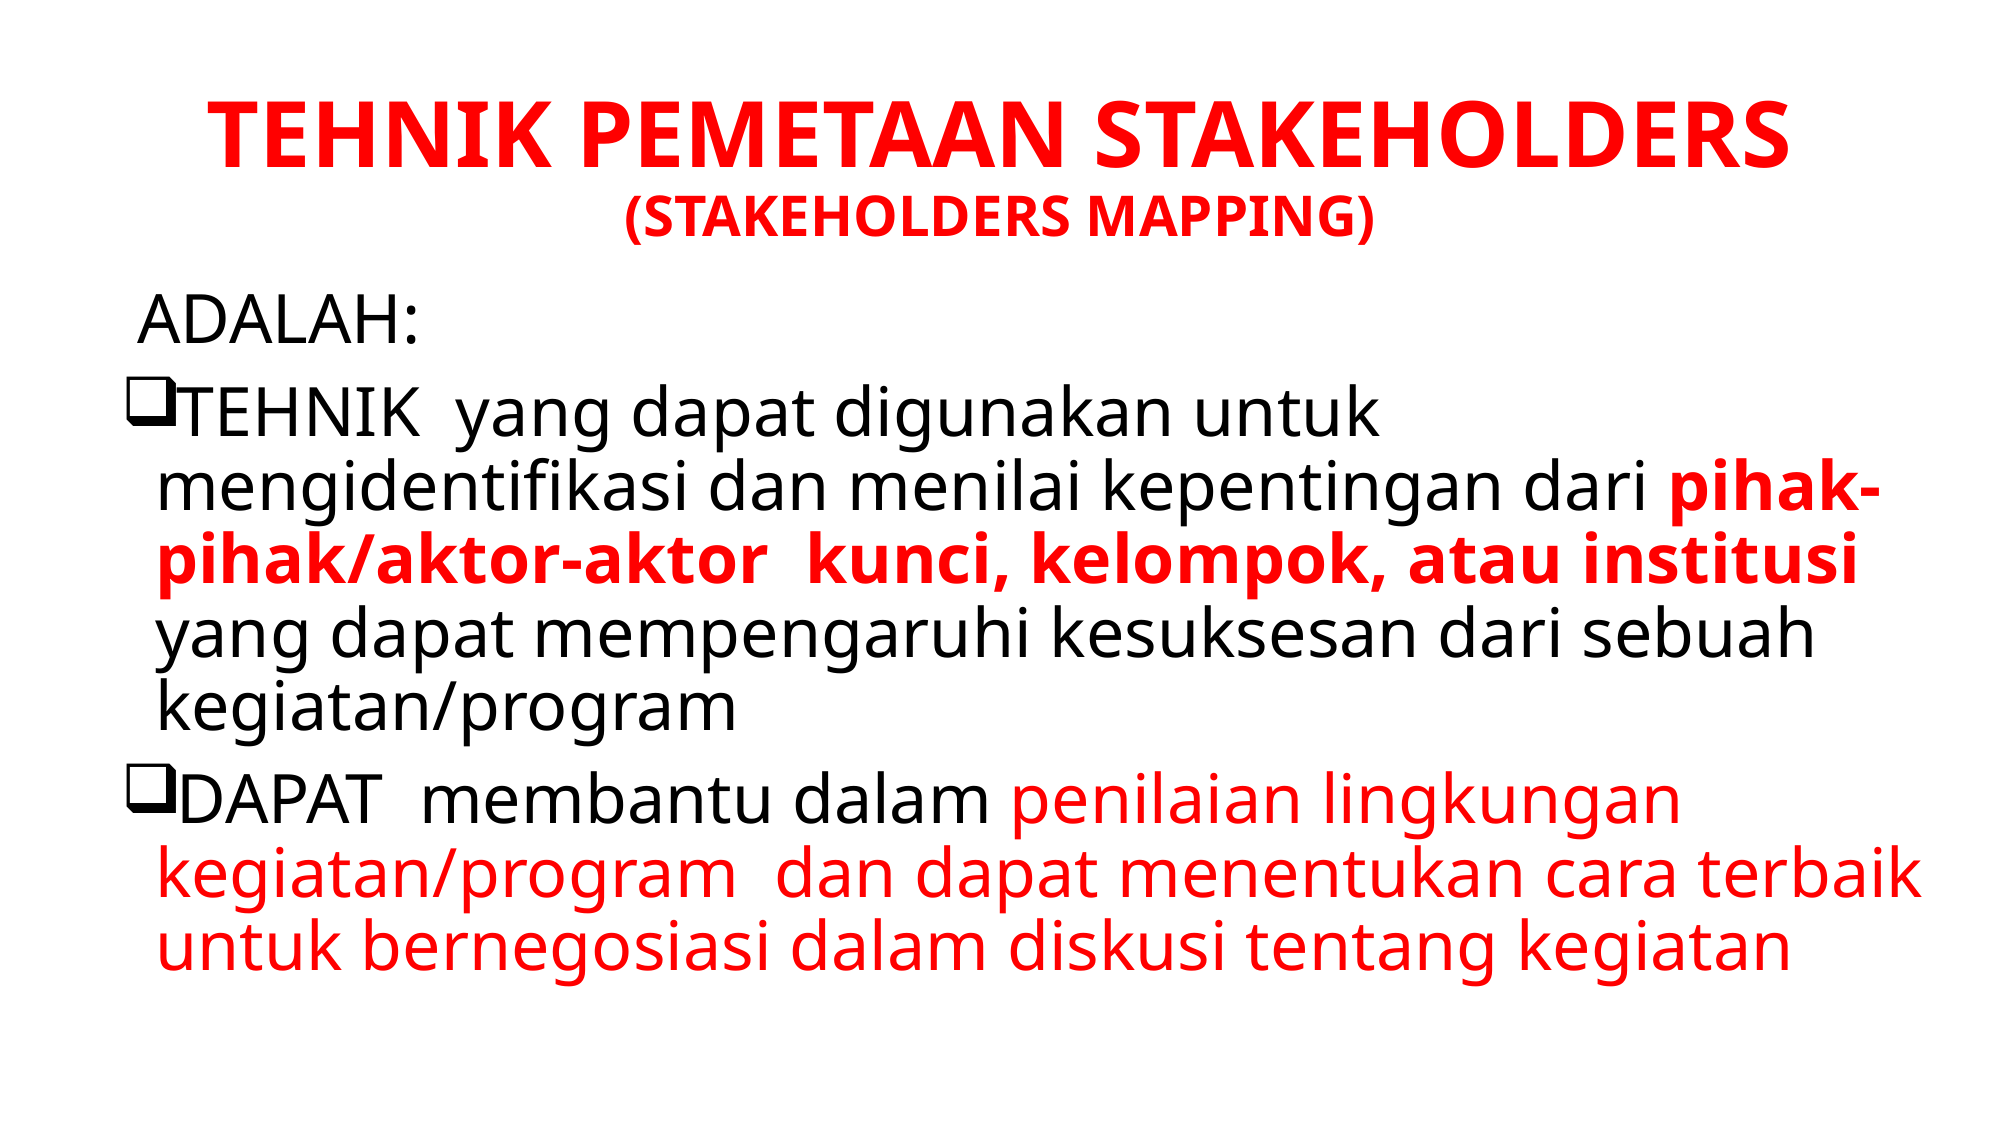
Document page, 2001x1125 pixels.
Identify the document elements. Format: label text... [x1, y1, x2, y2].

list ADALAH: TEHNIK yang dapat digunakan untuk mengidentifikasi dan menilai kepentingan dari pihak-pihak/aktor-aktor kunci, kelompok, atau institusi yang dapat mempengaruhi kesuksesan dari sebuah kegiatan/program DAPAT membantu dalam penilaian lingkungan kegiatan/program dan dapat menentukan cara terbaik untuk bernegosiasi dalam diskusi tentang kegiatan [106, 277, 1949, 1063]
title TEHNIK PEMETAAN STAKEHOLDERS (STAKEHOLDERS MAPPING) [137, 59, 1863, 277]
